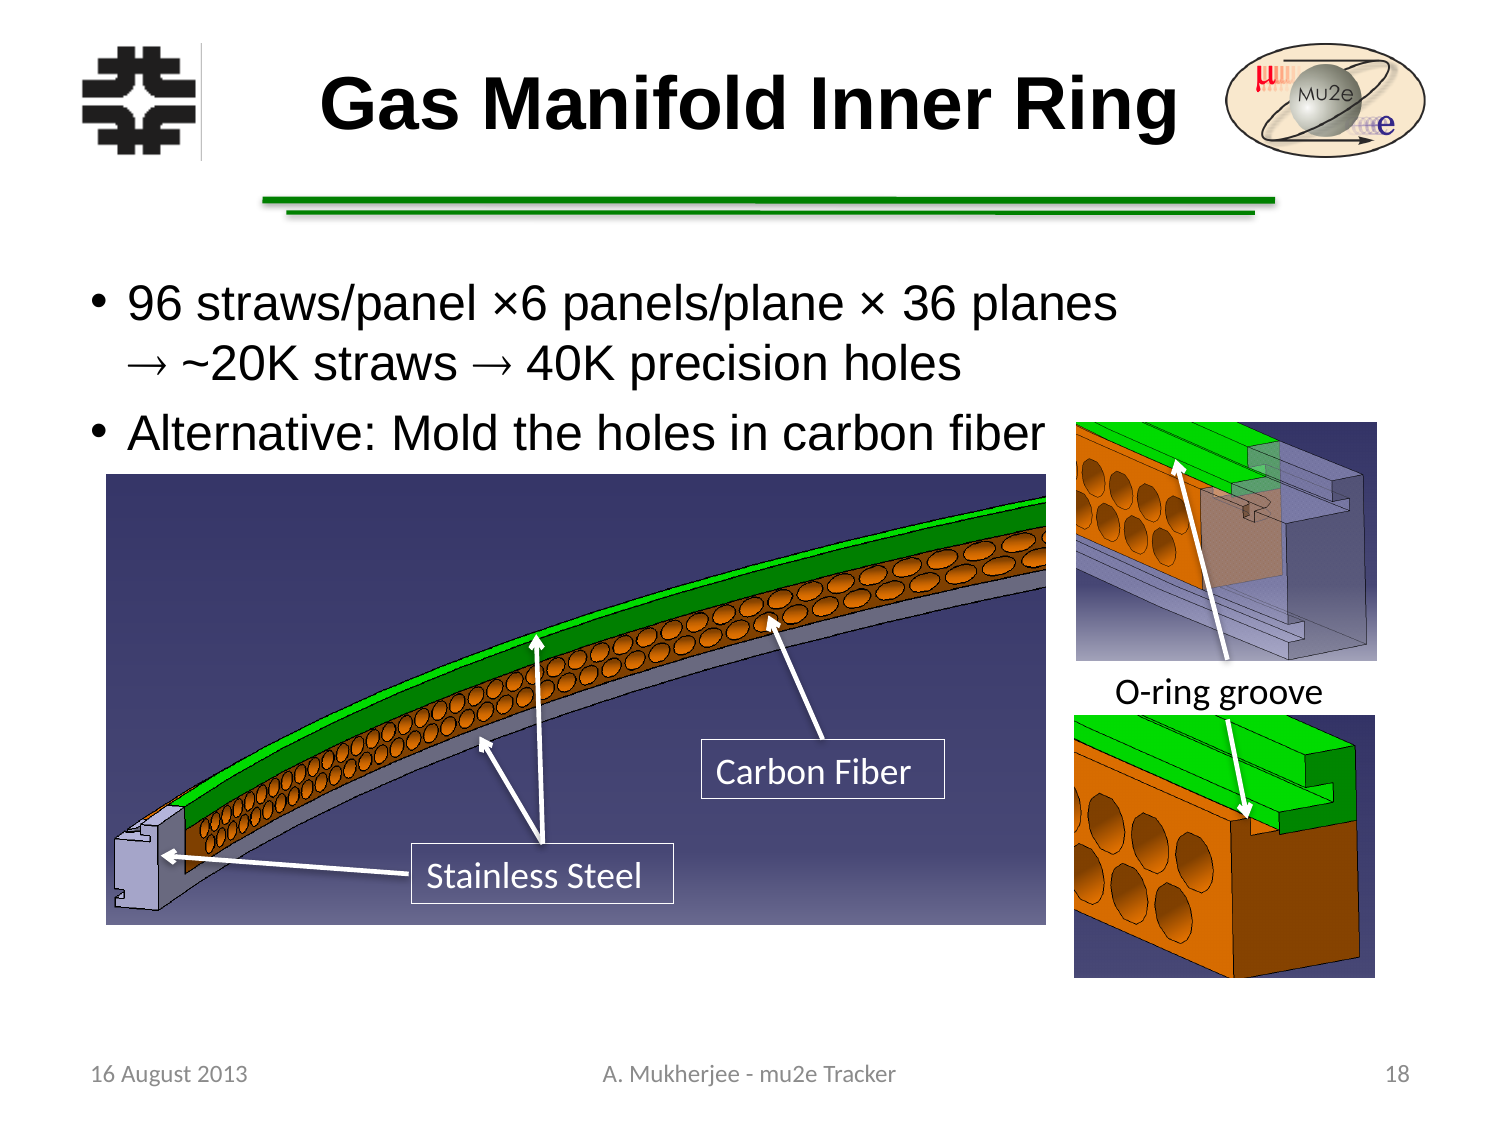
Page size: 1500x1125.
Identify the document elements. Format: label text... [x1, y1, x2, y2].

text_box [479, 736, 530, 845]
picture [1076, 421, 1377, 661]
picture [106, 474, 1046, 925]
slide_number 18 [1074, 1042, 1425, 1103]
list 96 straws/panel ×6 panels/plane × 36 planes  ~20K straws  40K precision holes Alternative: Mold the holes in carbon fiber [75, 262, 1425, 1005]
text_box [1227, 719, 1248, 820]
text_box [160, 855, 409, 875]
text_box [768, 615, 823, 740]
text_box O-ring groove [1100, 669, 1355, 714]
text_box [1175, 458, 1228, 660]
picture [1074, 715, 1375, 978]
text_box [535, 633, 543, 845]
title Gas Manifold Inner Ring [75, 0, 1425, 199]
footer A. Mukherjee - mu2e Tracker [512, 1042, 988, 1103]
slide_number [75, 1042, 425, 1103]
